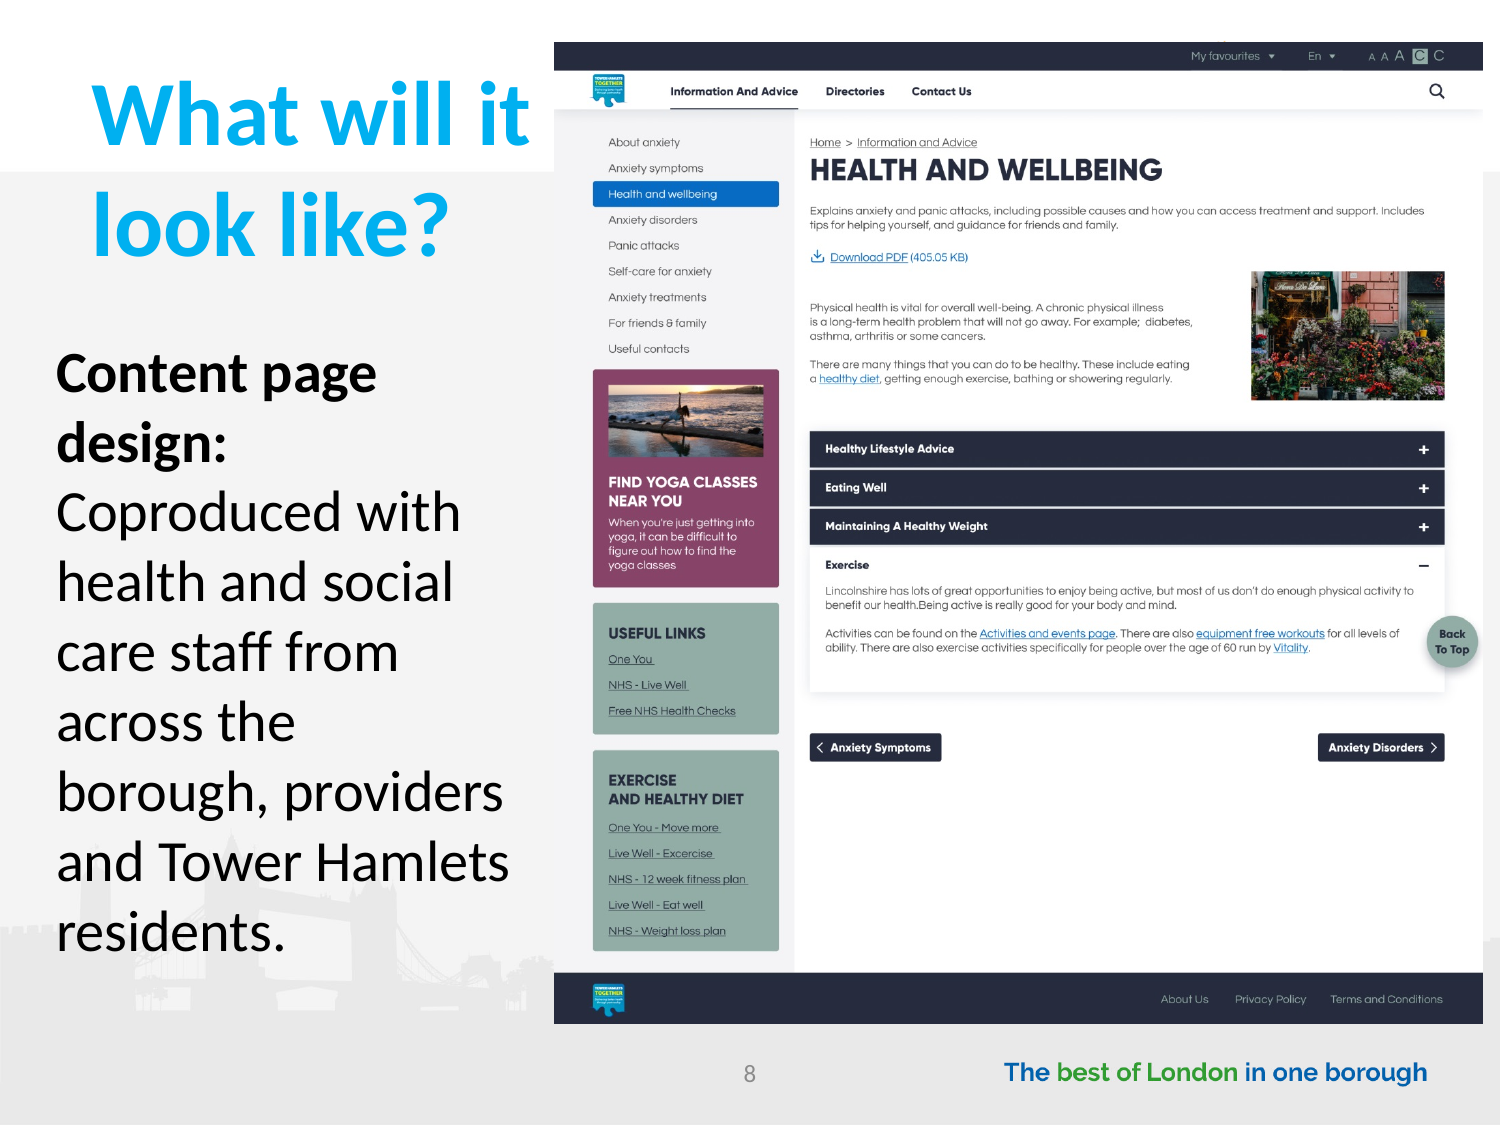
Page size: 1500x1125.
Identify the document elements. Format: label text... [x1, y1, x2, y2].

picture [0, 0, 1500, 1125]
title What will it look like? [76, 37, 1276, 291]
text_box Content page design: Coproduced with health and social care staff from across the borough, providers and Tower Hamlets residents. [41, 326, 538, 1111]
slide_number 8 [702, 1042, 798, 1103]
